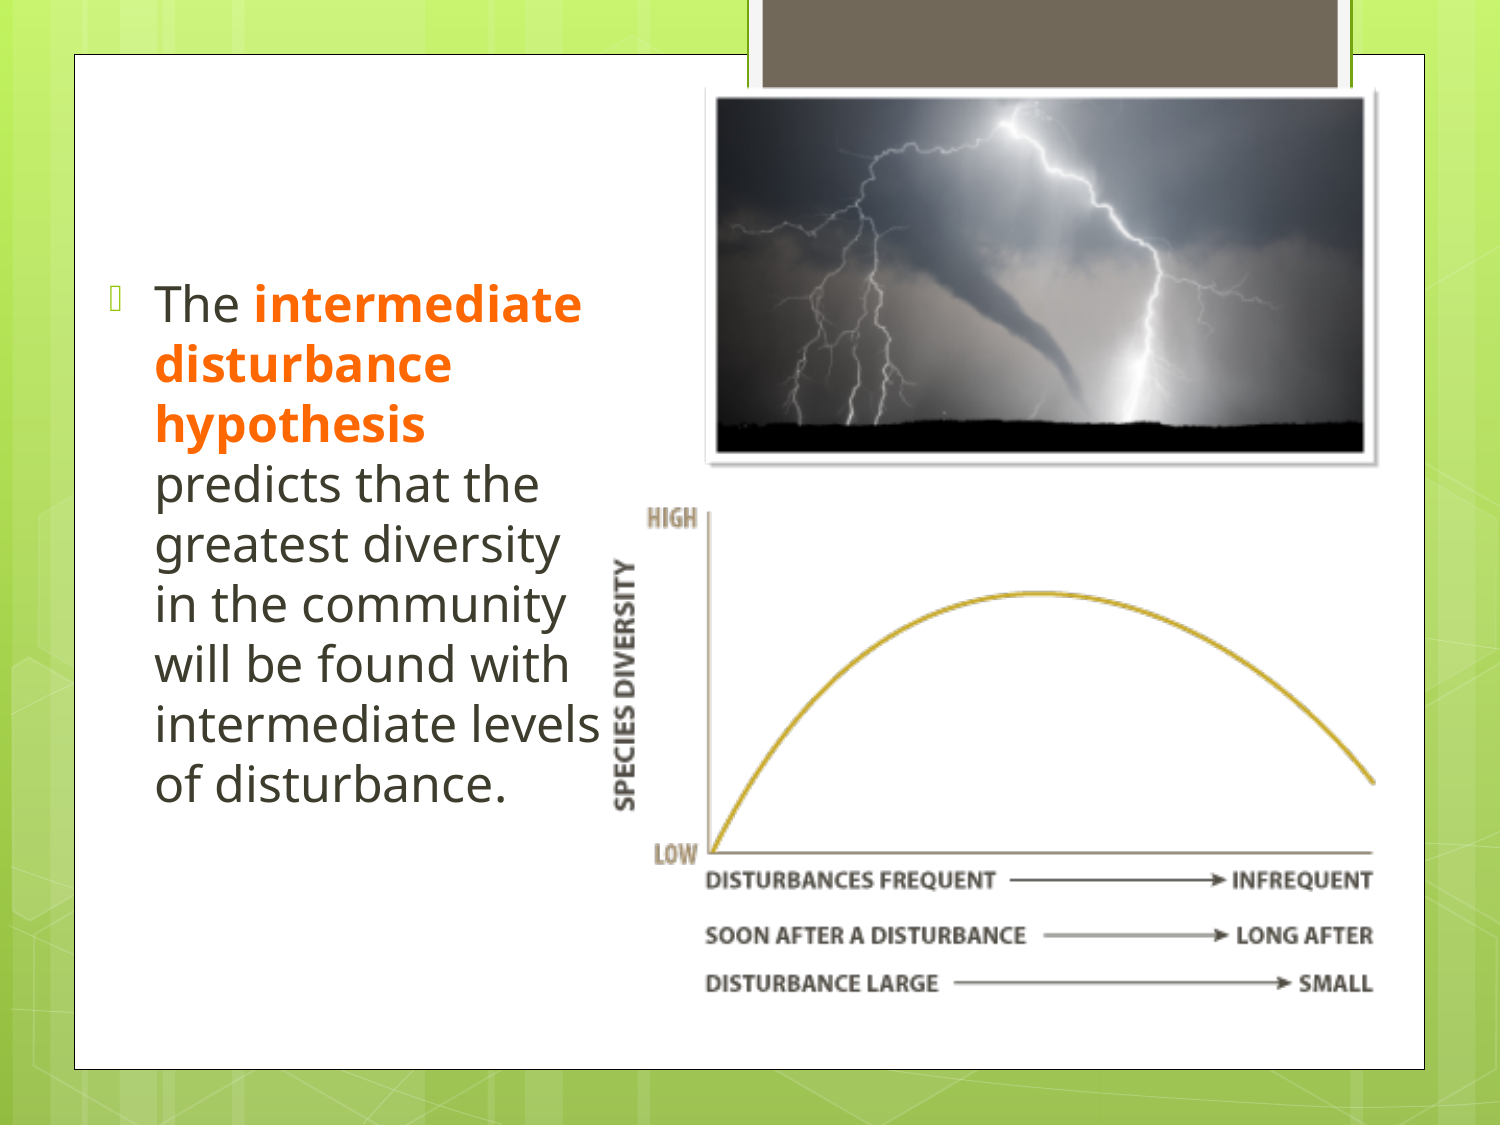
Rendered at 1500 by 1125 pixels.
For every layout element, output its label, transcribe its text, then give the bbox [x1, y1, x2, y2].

picture [591, 87, 1407, 1036]
list The intermediate disturbance hypothesis predicts that the greatest diversity in the community will be found with intermediate levels of disturbance. [89, 264, 585, 958]
